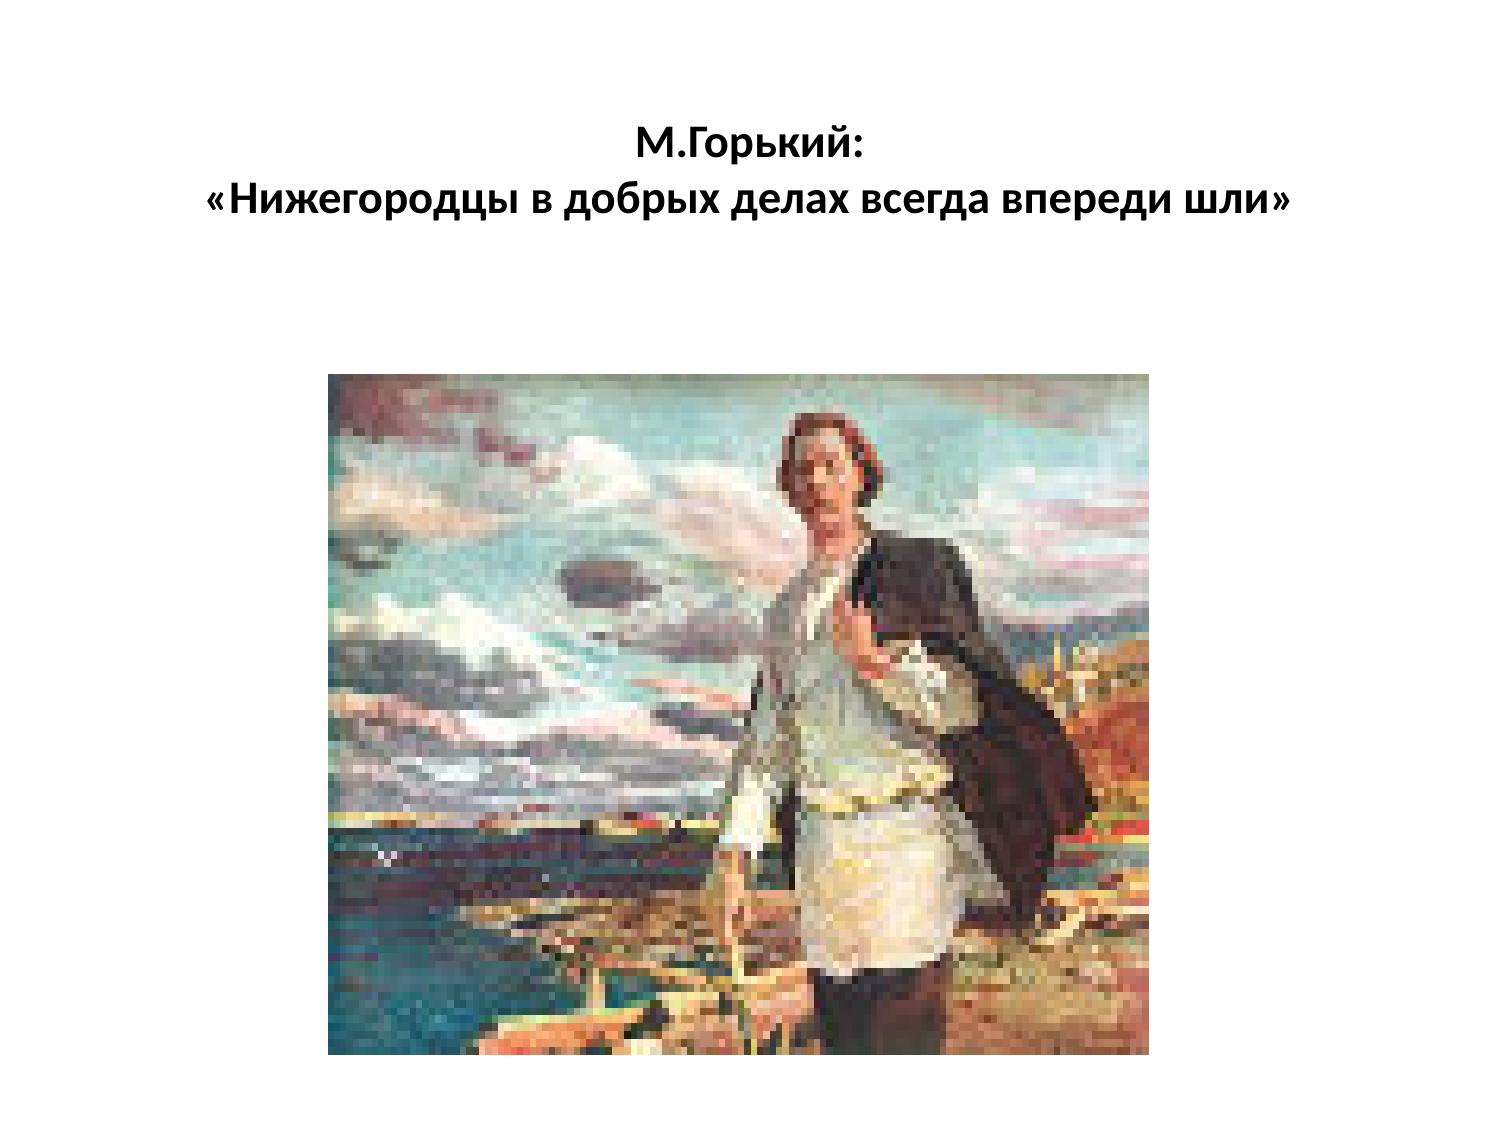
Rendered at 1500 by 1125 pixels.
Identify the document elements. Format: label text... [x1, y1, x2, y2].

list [327, 374, 1149, 1055]
title М.Горький: «Нижегородцы в добрых делах всегда впереди шли» [75, 45, 1425, 233]
